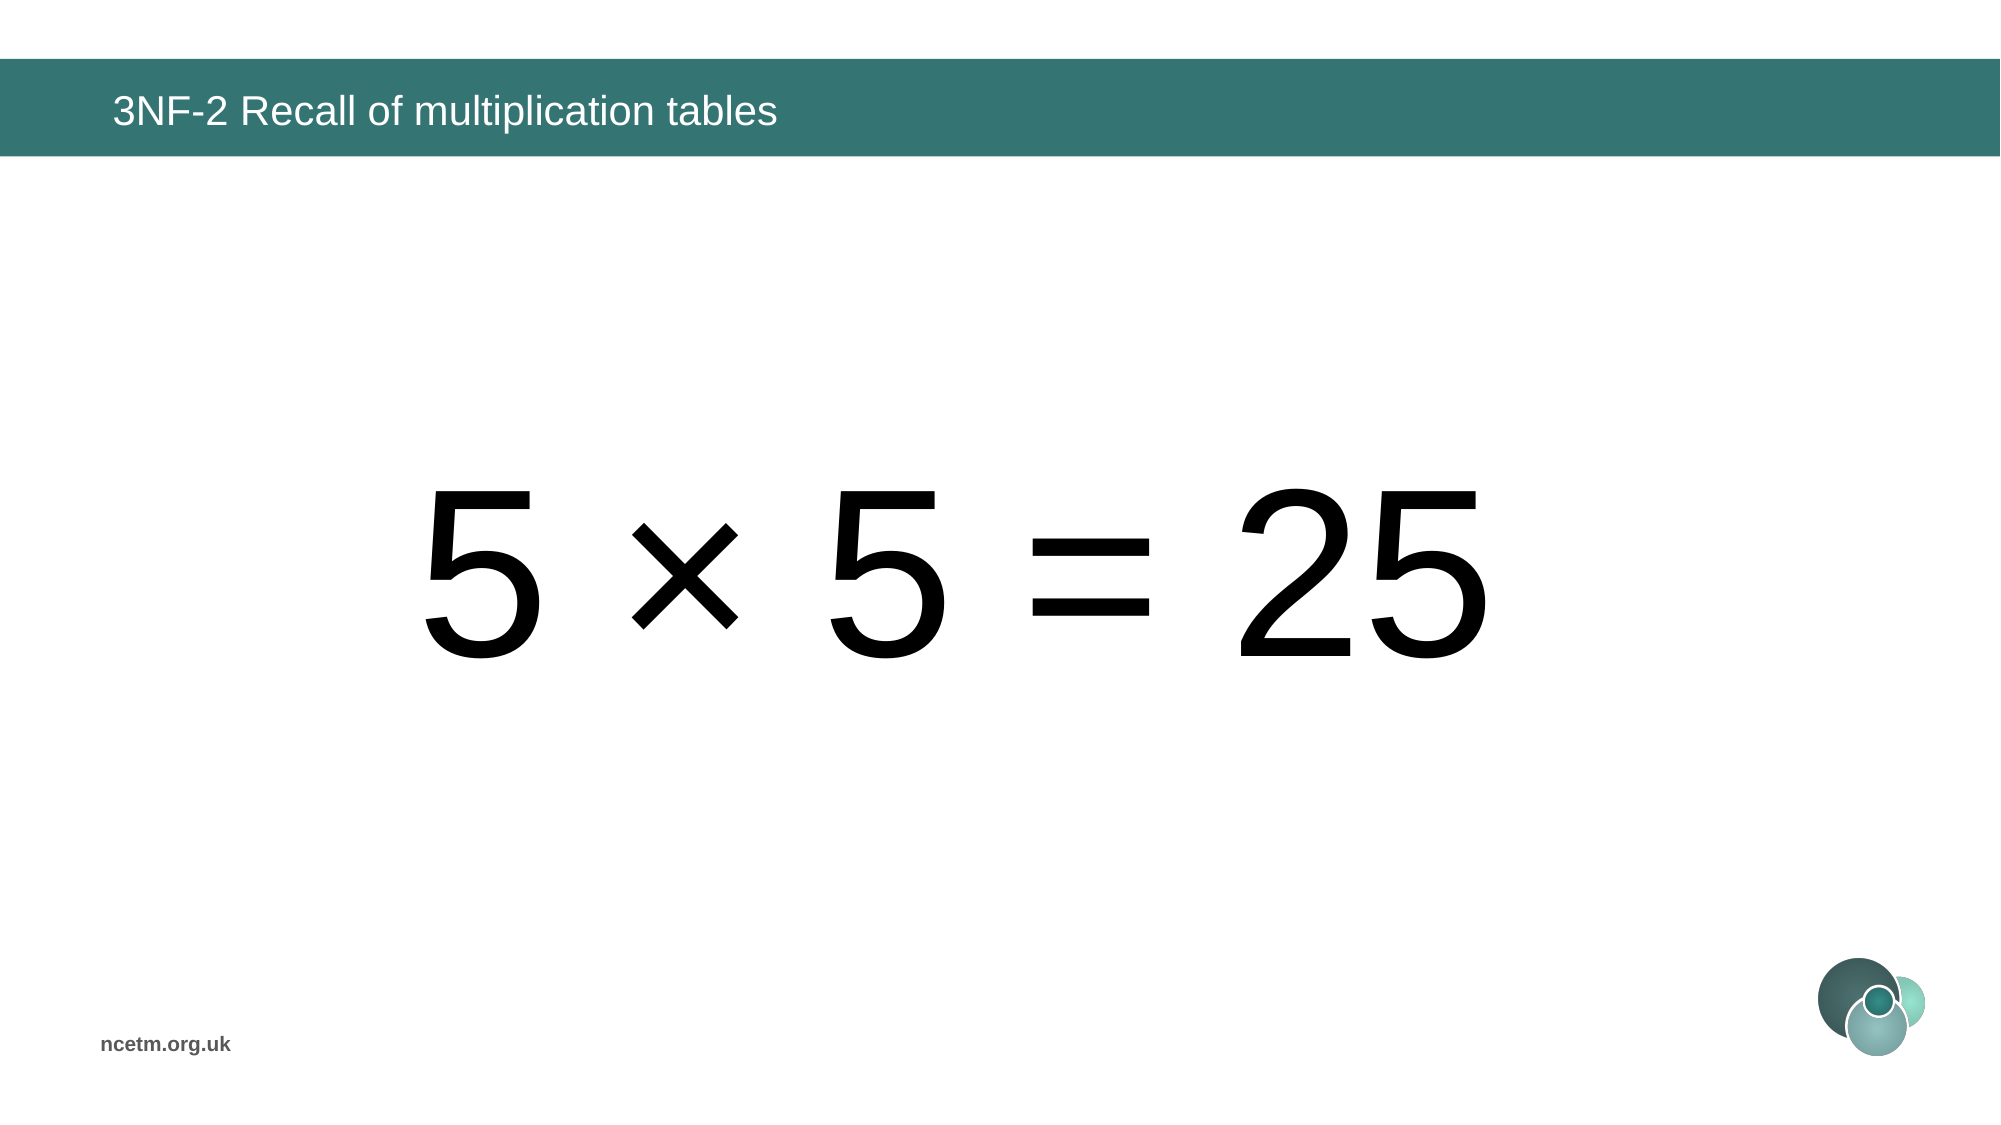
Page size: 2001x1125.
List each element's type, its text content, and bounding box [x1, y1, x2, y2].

text_box 25 [1214, 409, 1511, 712]
title 3NF-2 Recall of multiplication tables [97, 76, 1945, 147]
picture [1818, 958, 1925, 1056]
text_box 5 × 5 = [401, 409, 1214, 712]
